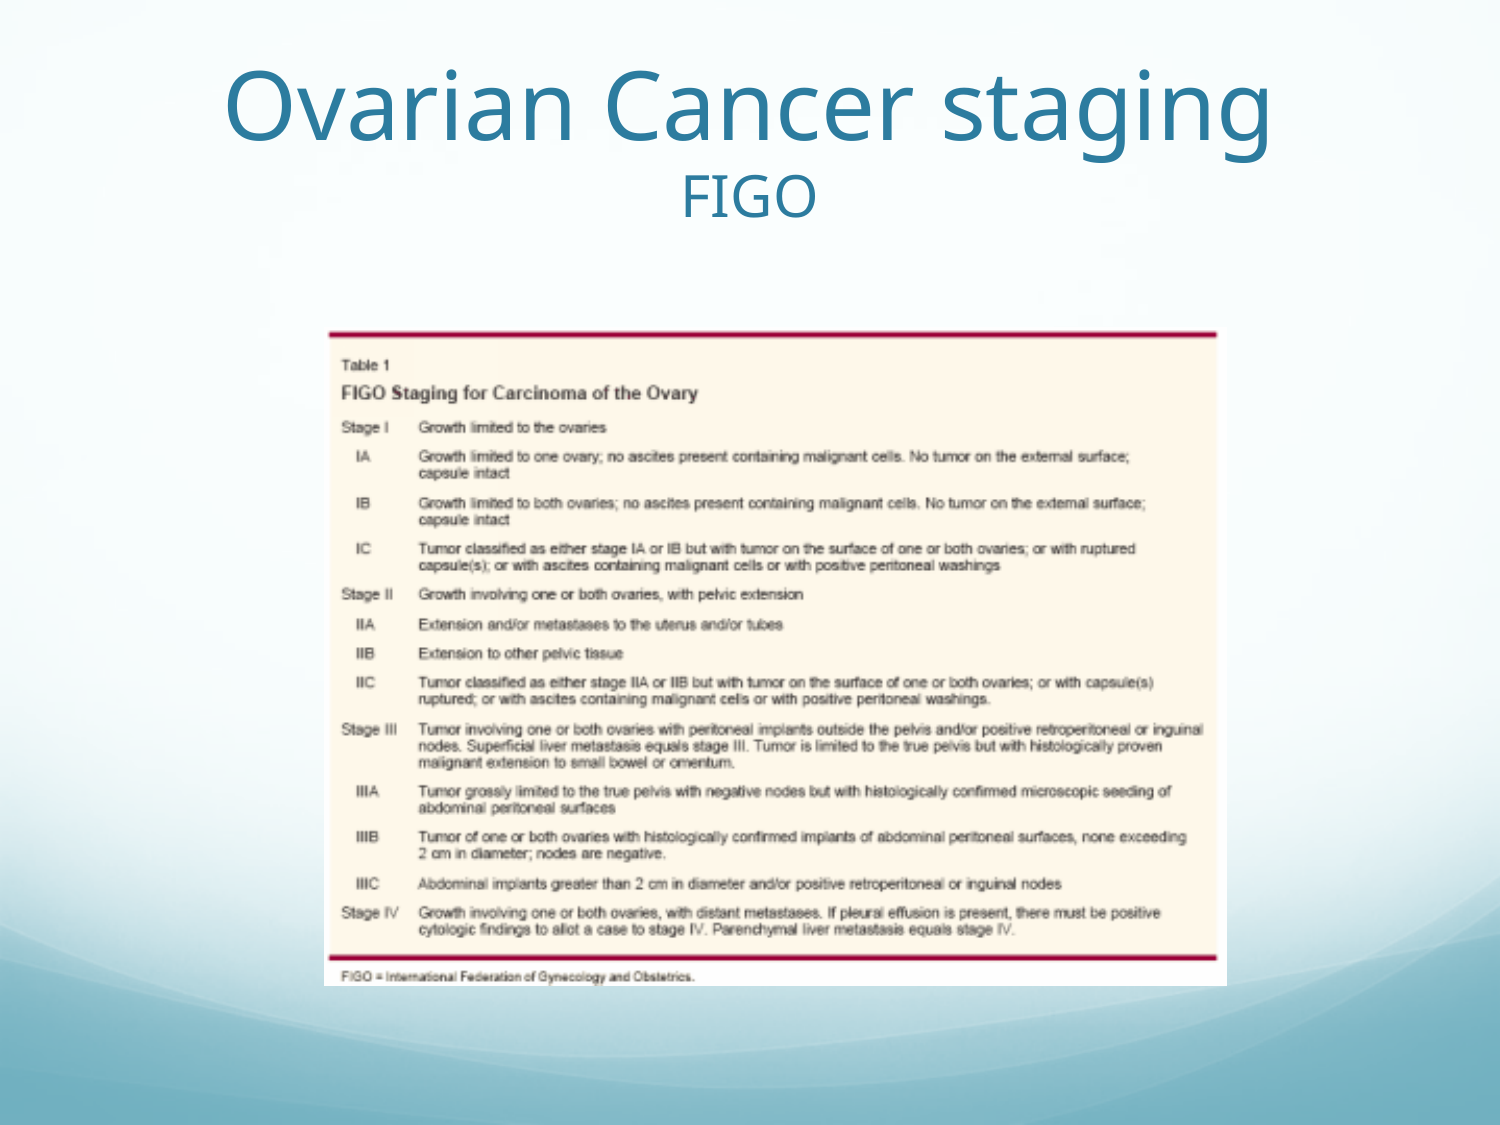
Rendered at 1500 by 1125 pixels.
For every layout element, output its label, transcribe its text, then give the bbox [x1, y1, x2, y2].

picture [324, 326, 1228, 987]
title Ovarian Cancer staging FIGO [90, 17, 1410, 237]
